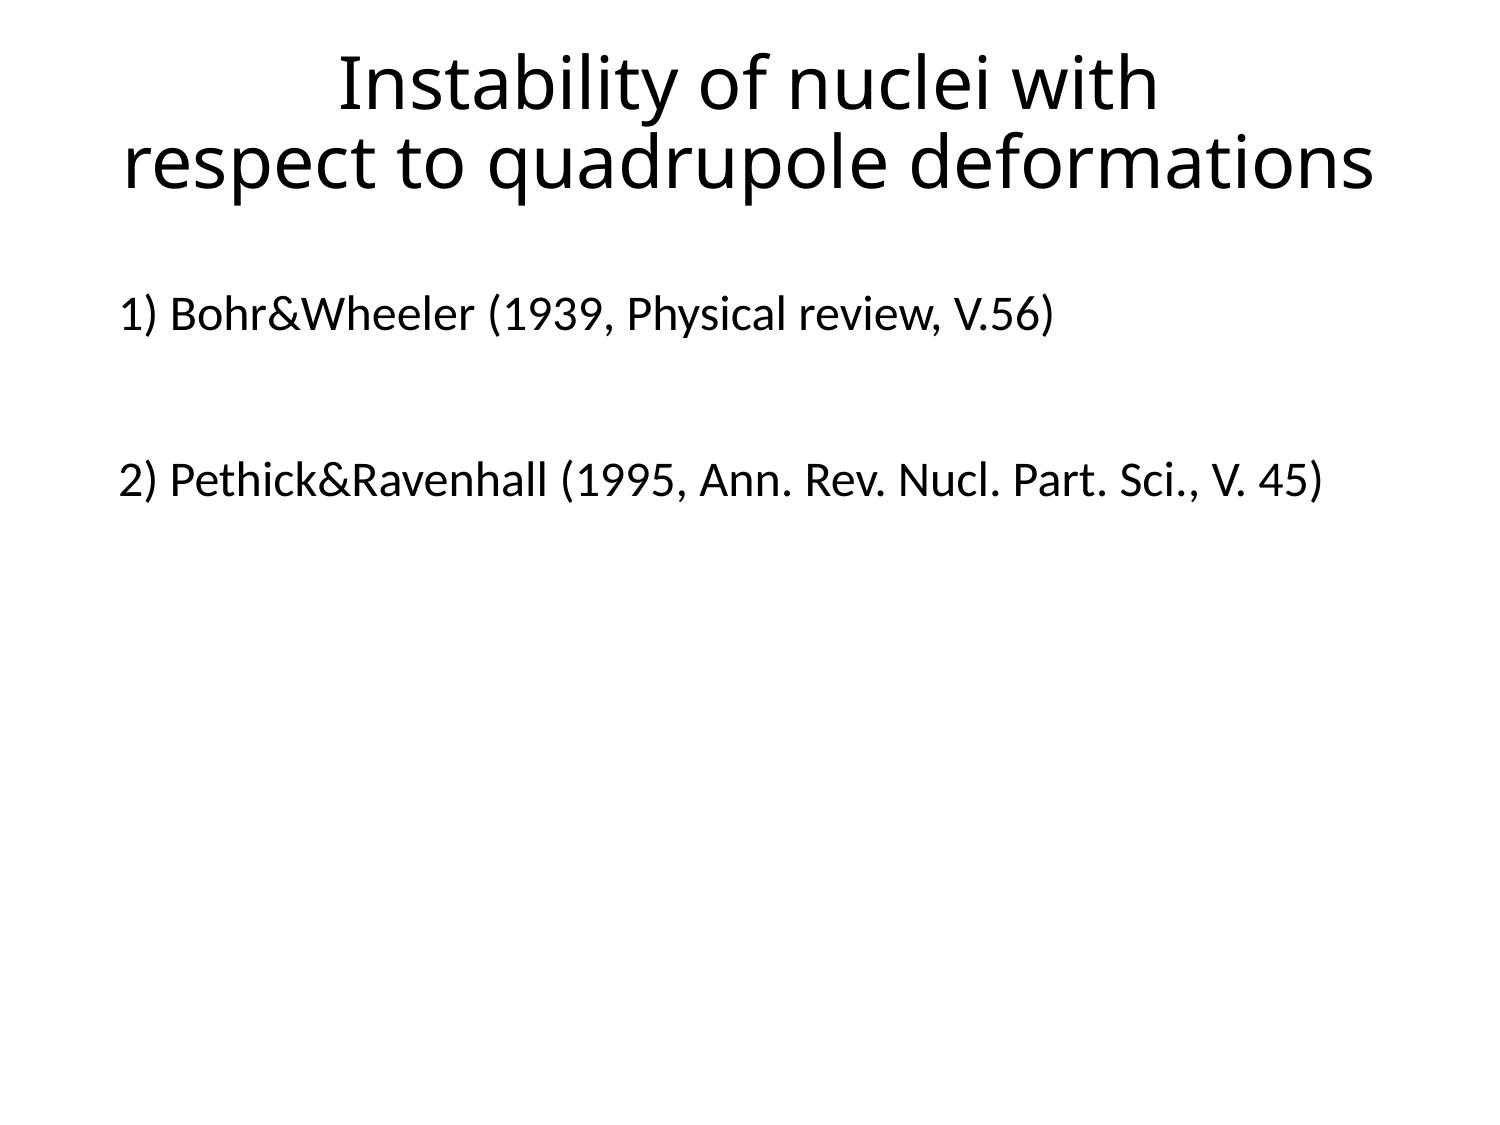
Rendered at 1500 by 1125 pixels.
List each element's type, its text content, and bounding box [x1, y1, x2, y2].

title Instability of nuclei with respect to quadrupole deformations [103, 26, 1397, 225]
